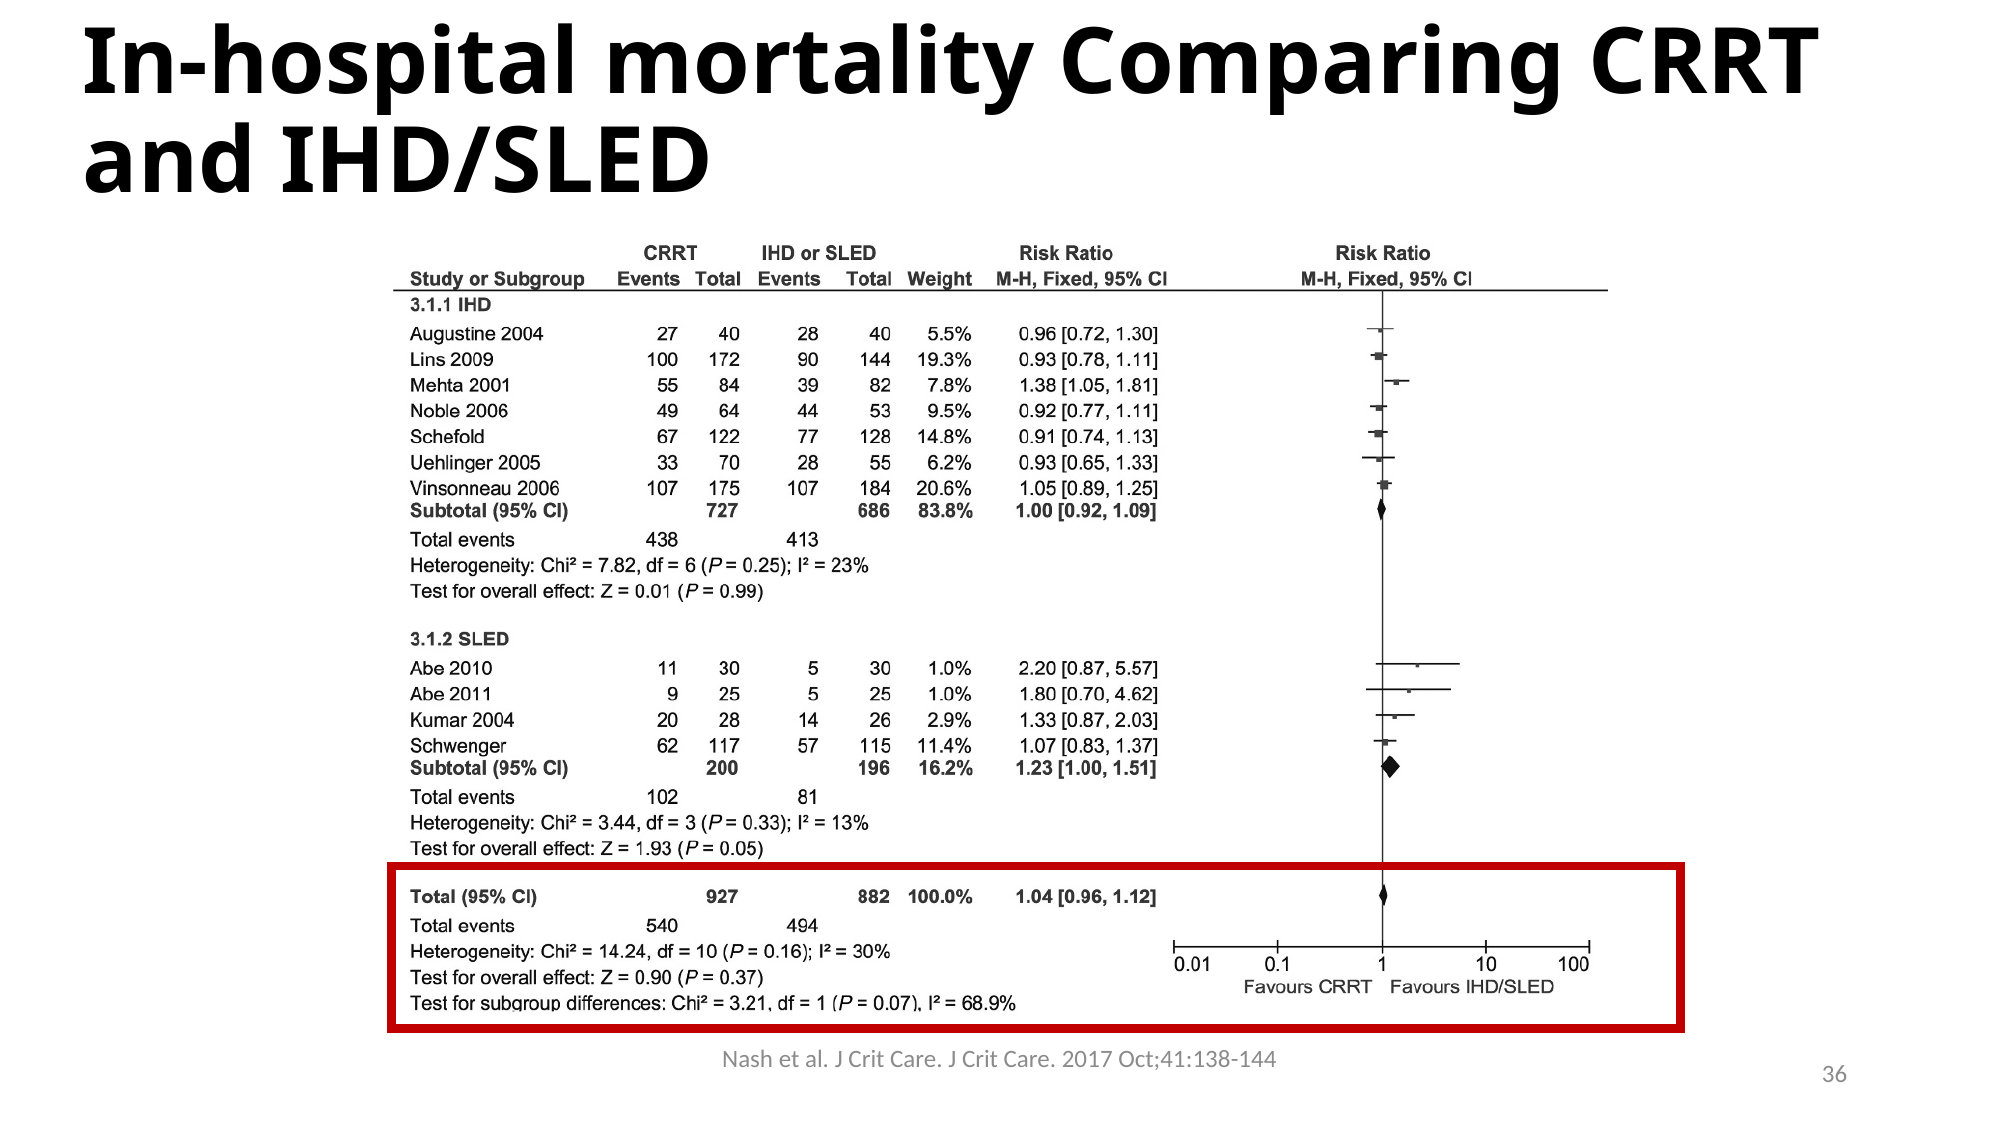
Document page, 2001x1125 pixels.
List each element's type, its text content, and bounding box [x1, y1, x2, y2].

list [391, 243, 1609, 1013]
slide_number 36 [1412, 1042, 1863, 1103]
footer Nash et al. J Crit Care. J Crit Care. 2017 Oct;41:138-144 [662, 1042, 1338, 1103]
text_box [390, 865, 1681, 1029]
title In-hospital mortality Comparing CRRT and IHD/SLED [67, 59, 1983, 278]
